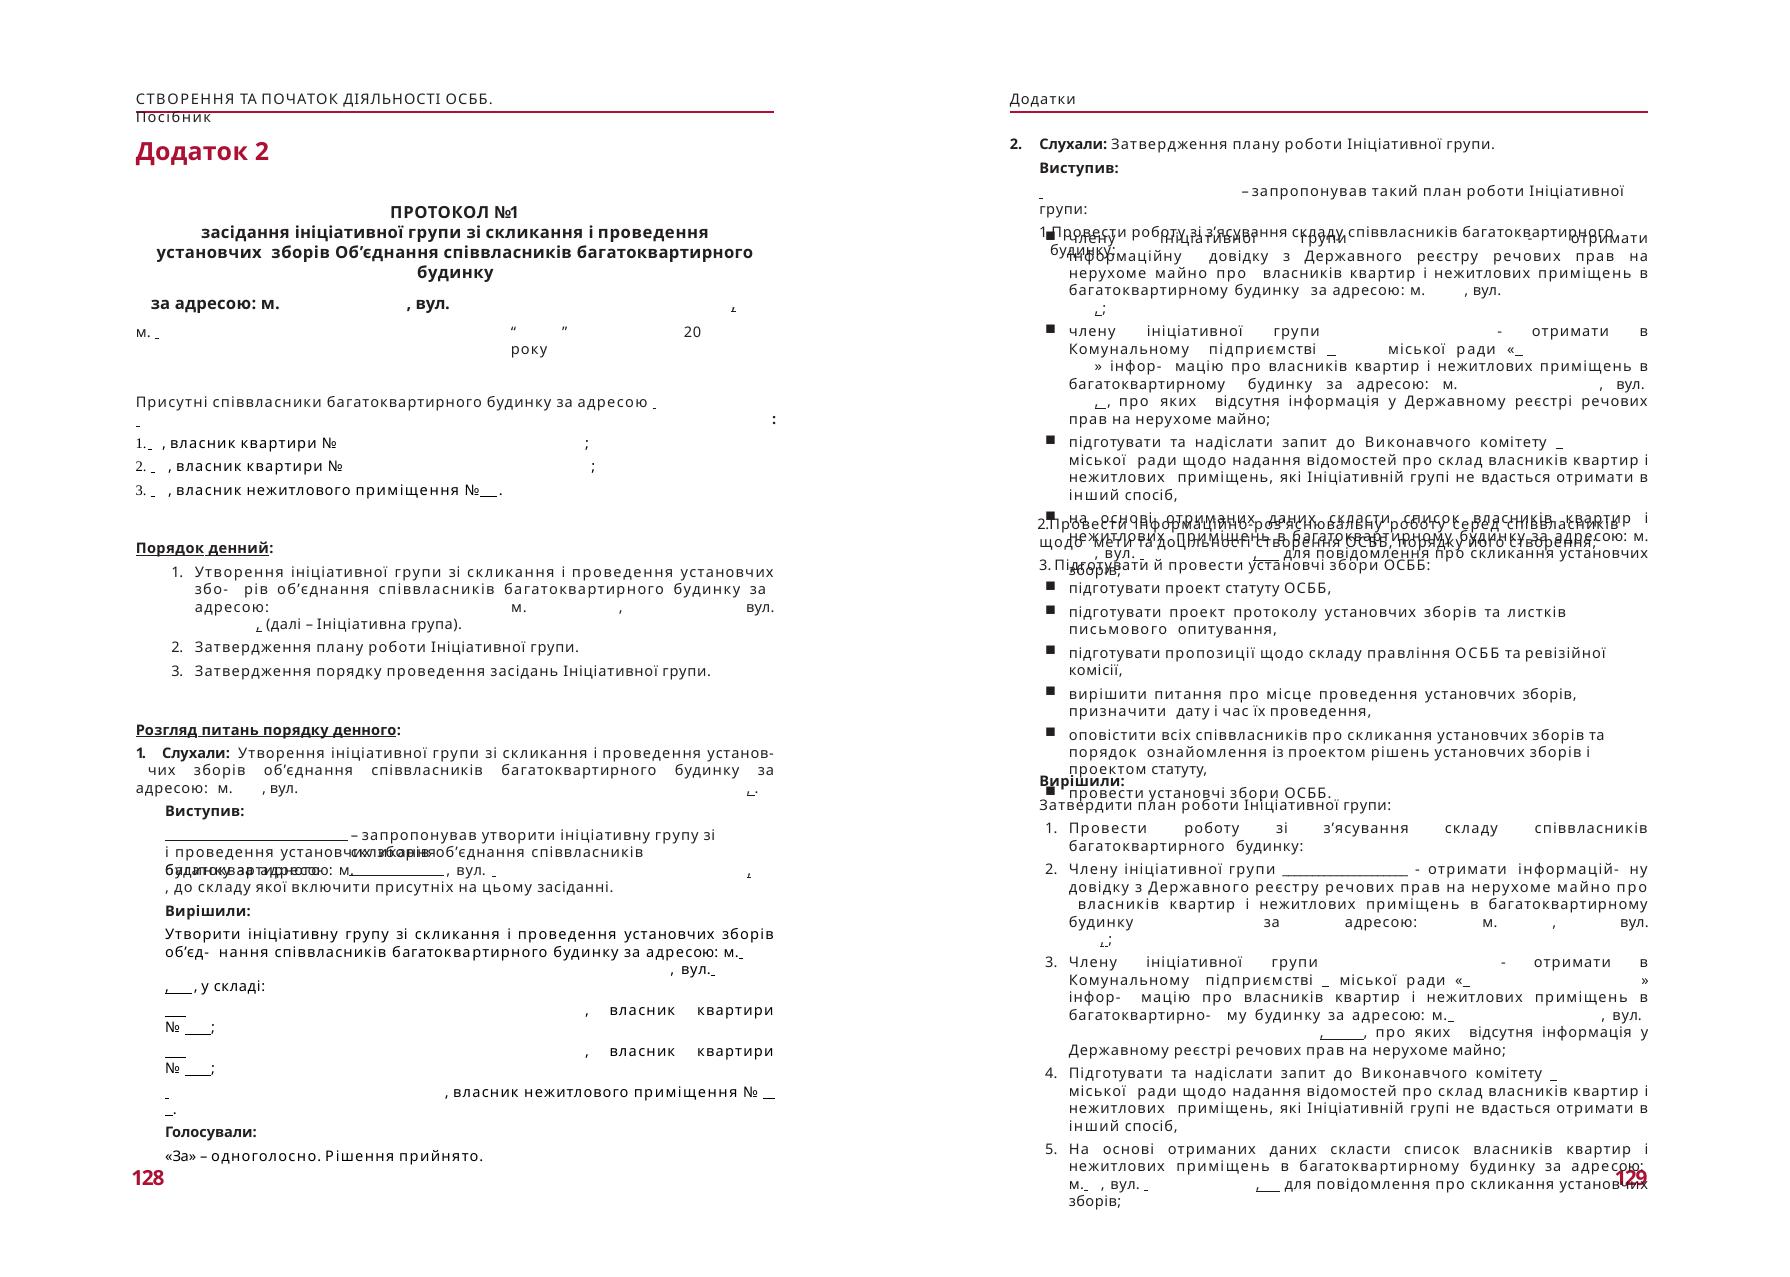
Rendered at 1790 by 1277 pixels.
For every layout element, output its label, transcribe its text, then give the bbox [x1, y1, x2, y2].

text_box члену ініціативної групи - отримати інформаційну довідку з Державного реєстру речових прав на нерухоме майно про власників квартир і нежитлових приміщень в багатоквартирному будинку за адресою: м. , вул. , ; члену ініціативної групи - отримати в Комунальному підприємстві міської ради « » інфор- мацію про власників квартир і нежитлових приміщень в багатоквартирному будинку за адресою: м. , вул. , , про яких відсутня інформація у Державному реєстрі речових прав на нерухоме майно; підготувати та надіслати запит до Виконавчого комітету міської ради щодо надання відомостей про склад власників квартир і нежитлових приміщень, які Ініціативній групі не вдасться отримати в інший спосіб, на основі отриманих даних скласти список власників квартир і нежитлових приміщень в багатоквартирному будинку за адресою: м. , вул. , для повідомлення про скликання установчих зборів; [1043, 226, 1650, 512]
text_box будинку за адресою: м. , вул. , , до складу якої включити присутніх на цьому засіданні. Вирішили: [163, 858, 776, 919]
text_box м. [133, 320, 277, 340]
text_box Провести інформаційно-роз’яснювальну роботу серед співвласників щодо мети та доцільності створення ОСББ, порядку його створення; Підготувати й провести установчі збори ОСББ: [1037, 512, 1650, 574]
text_box – запропонував утворити ініціативну групу зі скликання [348, 823, 776, 841]
text_box і проведення установчих зборів об’єднання співвласників багатоквартирного [163, 841, 776, 858]
text_box Додатки [1007, 88, 1076, 108]
text_box Розгляд питань порядку денного: 1. Слухали: Утворення ініціативної групи зі скликання і проведення установ- чих зборів об’єднання співвласників багатоквартирного будинку за адресою: м. , вул. , . Виступив: [133, 712, 776, 820]
text_box Слухали: Затвердження плану роботи Ініціативної групи. Виступив: – запропонував такий план роботи Ініціативної групи: Провести роботу зі з’ясування складу співвласників багатоквартирного будинку: [1007, 127, 1650, 258]
text_box Утворити ініціативну групу зі скликання і проведення установчих зборів об’єд- нання співвласників багатоквартирного будинку за адресою: м. , вул. , , у складі: , власник квартири № ; , власник квартири № ; , власник нежитлового приміщення № . Голосували: «За» – одноголосно. Рішення прийнято. [163, 922, 776, 1165]
text_box СТВОРЕННЯ ТА ПОЧАТОК ДІЯЛЬНОСТІ ОСББ. Посібник [133, 88, 564, 126]
text_box підготувати проект статуту ОСББ, підготувати проект протоколу установчих зборів та листків письмового опитування, підготувати пропозиції щодо складу правління ОСББ та ревізійної комісії, вирішити питання про місце проведення установчих зборів, призначити дату і час їх проведення, оповістити всіх співвласників про скликання установчих зборів та порядок ознайомлення із проектом рішень установчих зборів і проектом статуту, провести установчі збори ОСББ. [1043, 571, 1650, 764]
text_box “ ” 20 року [508, 320, 764, 358]
text_box ПРОТОКОЛ №1 засідання ініціативної групи зі скликання і проведення установчих зборів Об’єднання співвласників багатоквартирного будинку за адресою: м. , вул. , [144, 199, 765, 314]
text_box Присутні співвласники багатоквартирного будинку за адресою : , власник квартири № ; , власник квартири № ; , власник нежитлового приміщення № . [133, 390, 779, 498]
text_box Додаток 2 [133, 133, 272, 166]
text_box Порядок денний: Утворення ініціативної групи зі скликання і проведення установчих збо- рів об’єднання співвласників багатоквартирного будинку за адресою: м. , вул. , (далі – Ініціативна група). Затвердження плану роботи Ініціативної групи. Затвердження порядку проведення засідань Ініціативної групи. [133, 531, 776, 680]
text_box Вирішили: Затвердити план роботи Ініціативної групи: Провести роботу зі з’ясування складу співвласників багатоквартирного будинку: Члену ініціативної групи _____________________ - отримати інформацій- ну довідку з Державного реєстру речових прав на нерухоме майно про власників квартир і нежитлових приміщень в багатоквартирному будинку за адресою: м. , вул. , ; Члену ініціативної групи - отримати в Комунальному підприємстві міської ради « » інфор- мацію про власників квартир і нежитлових приміщень в багатоквартирно- му будинку за адресою: м. , вул. , , про яких відсутня інформація у Державному реєстрі речових прав на нерухоме майно; Підготувати та надіслати запит до Виконавчого комітету міської ради щодо надання відомостей про склад власників квартир і нежитлових приміщень, які Ініціативній групі не вдасться отримати в інший спосіб, На основі отриманих даних скласти список власників квартир і нежитлових приміщень в багатоквартирному будинку за адресою: м. , вул. , для повідомлення про скликання установчих зборів; [1037, 764, 1650, 1210]
text_box 128 [129, 1163, 168, 1190]
